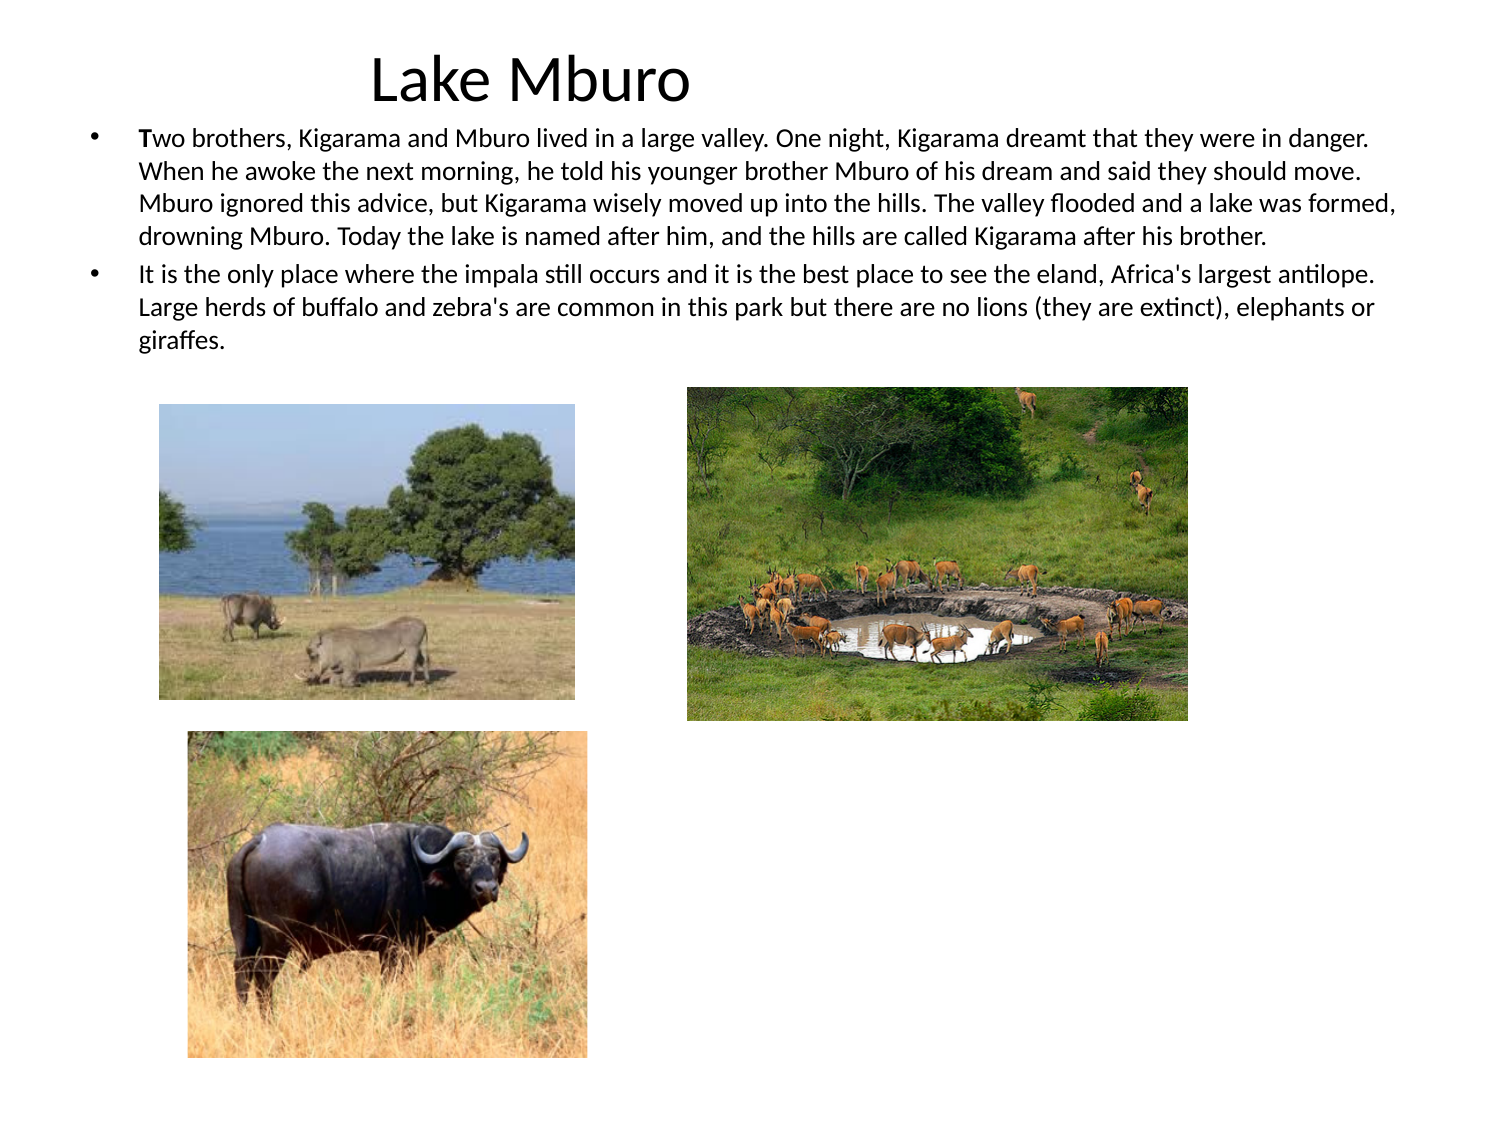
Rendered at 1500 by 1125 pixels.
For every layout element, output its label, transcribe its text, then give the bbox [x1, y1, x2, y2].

picture [159, 404, 576, 701]
list Two brothers, Kigarama and Mburo lived in a large valley. One night, Kigarama dreamt that they were in danger. When he awoke the next morning, he told his younger brother Mburo of his dream and said they should move. Mburo ignored this advice, but Kigarama wisely moved up into the hills. The valley flooded and a lake was formed, drowning Mburo. Today the lake is named after him, and the hills are called Kigarama after his brother. It is the only place where the impala still occurs and it is the best place to see the eland, Africa's largest antilope. Large herds of buffalo and zebra's are common in this park but there are no lions (they are extinct), elephants or giraffes. [75, 112, 1425, 388]
picture [187, 731, 588, 1058]
title Lake Mburo [87, 12, 975, 112]
picture [687, 387, 1188, 721]
